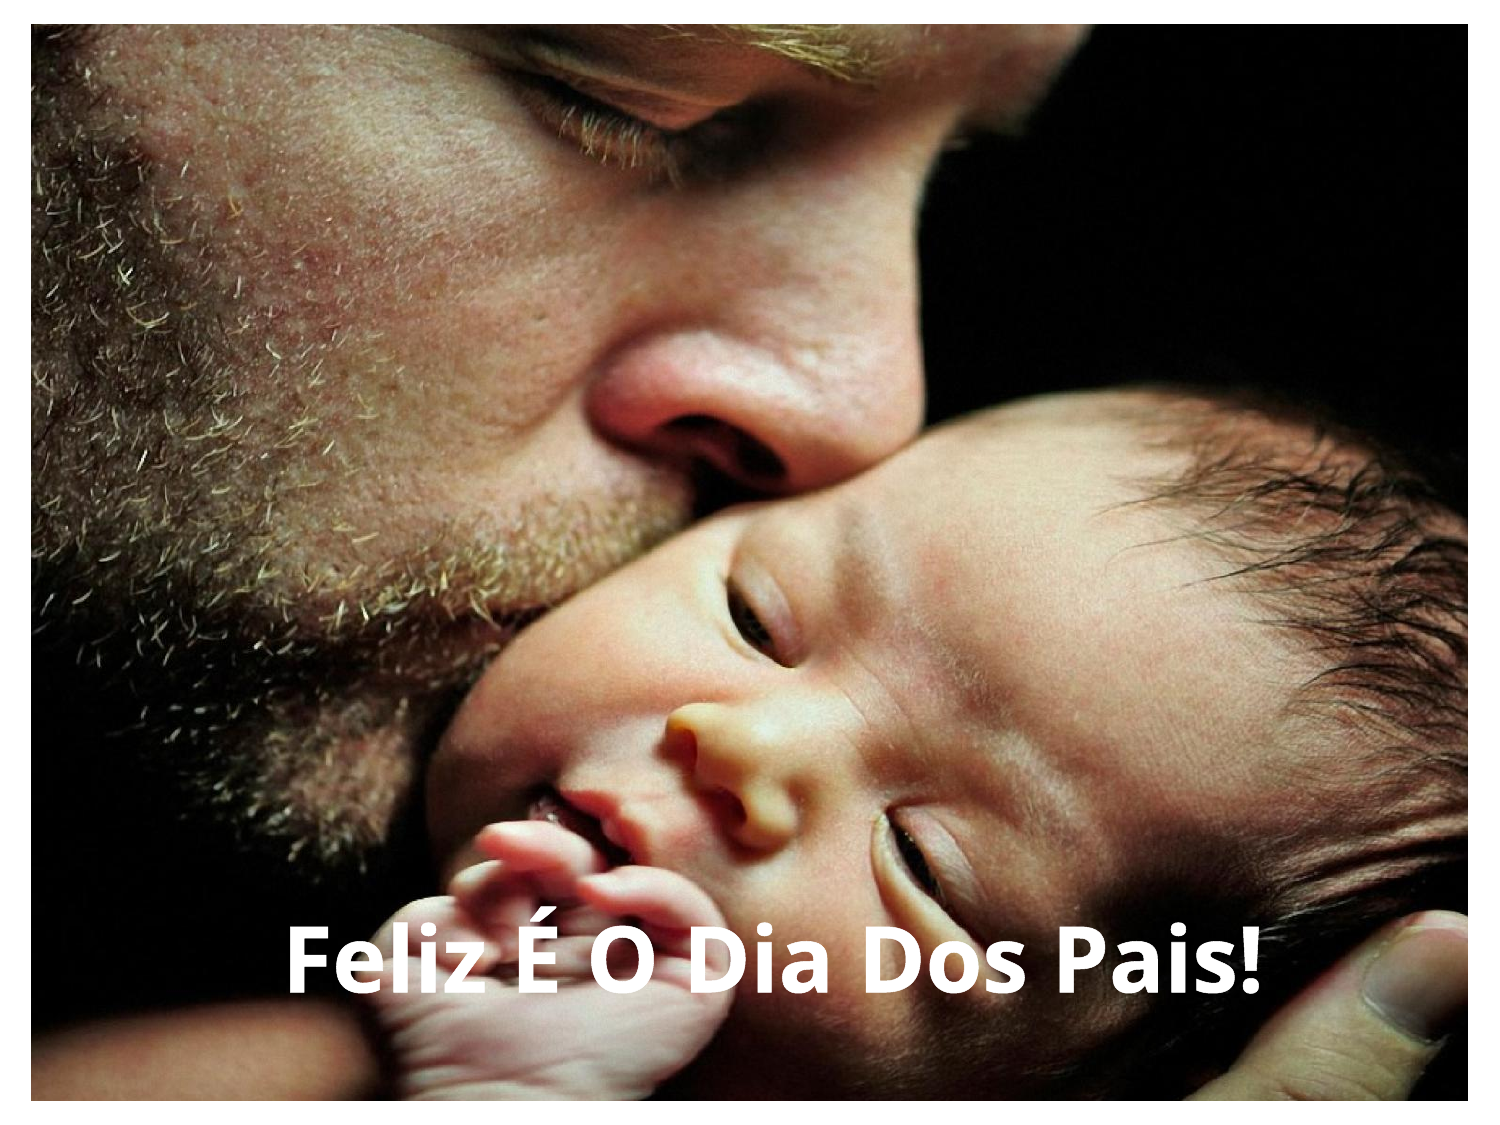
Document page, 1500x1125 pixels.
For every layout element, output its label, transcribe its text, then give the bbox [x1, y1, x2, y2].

picture [0, 0, 1500, 1125]
text_box [13, 5, 1487, 1119]
text_box Feliz É O Dia Dos Pais! [123, 893, 1424, 1018]
